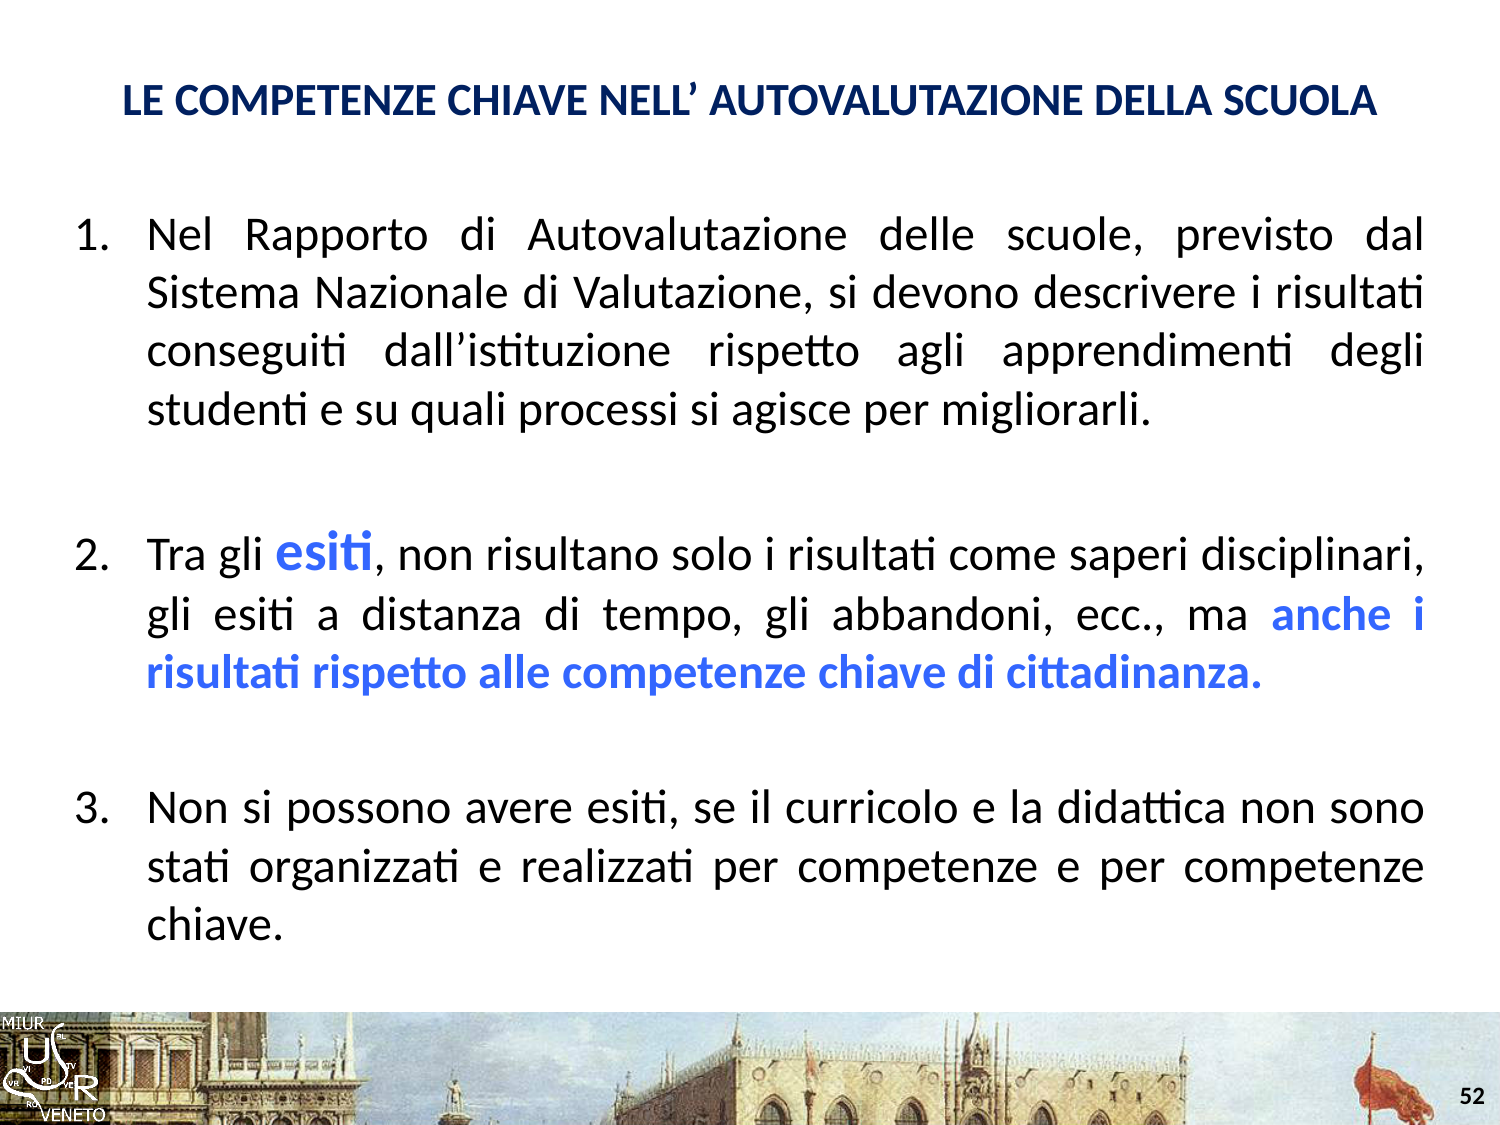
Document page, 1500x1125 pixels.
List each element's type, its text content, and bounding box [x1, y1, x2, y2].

title LE COMPETENZE CHIAVE NELL’ AUTOVALUTAZIONE DELLA SCUOLA [74, 44, 1426, 150]
list Nel Rapporto di Autovalutazione delle scuole, previsto dal Sistema Nazionale di Valutazione, si devono descrivere i risultati conseguiti dall’istituzione rispetto agli apprendimenti degli studenti e su quali processi si agisce per migliorarli. Tra gli esiti, non risultano solo i risultati come saperi disciplinari, gli esiti a distanza di tempo, gli abbandoni, ecc., ma anche i risultati rispetto alle competenze chiave di cittadinanza. Non si possono avere esiti, se il curricolo e la didattica non sono stati organizzati e realizzati per competenze e per competenze chiave. [58, 194, 1442, 999]
picture [0, 1011, 1500, 1125]
